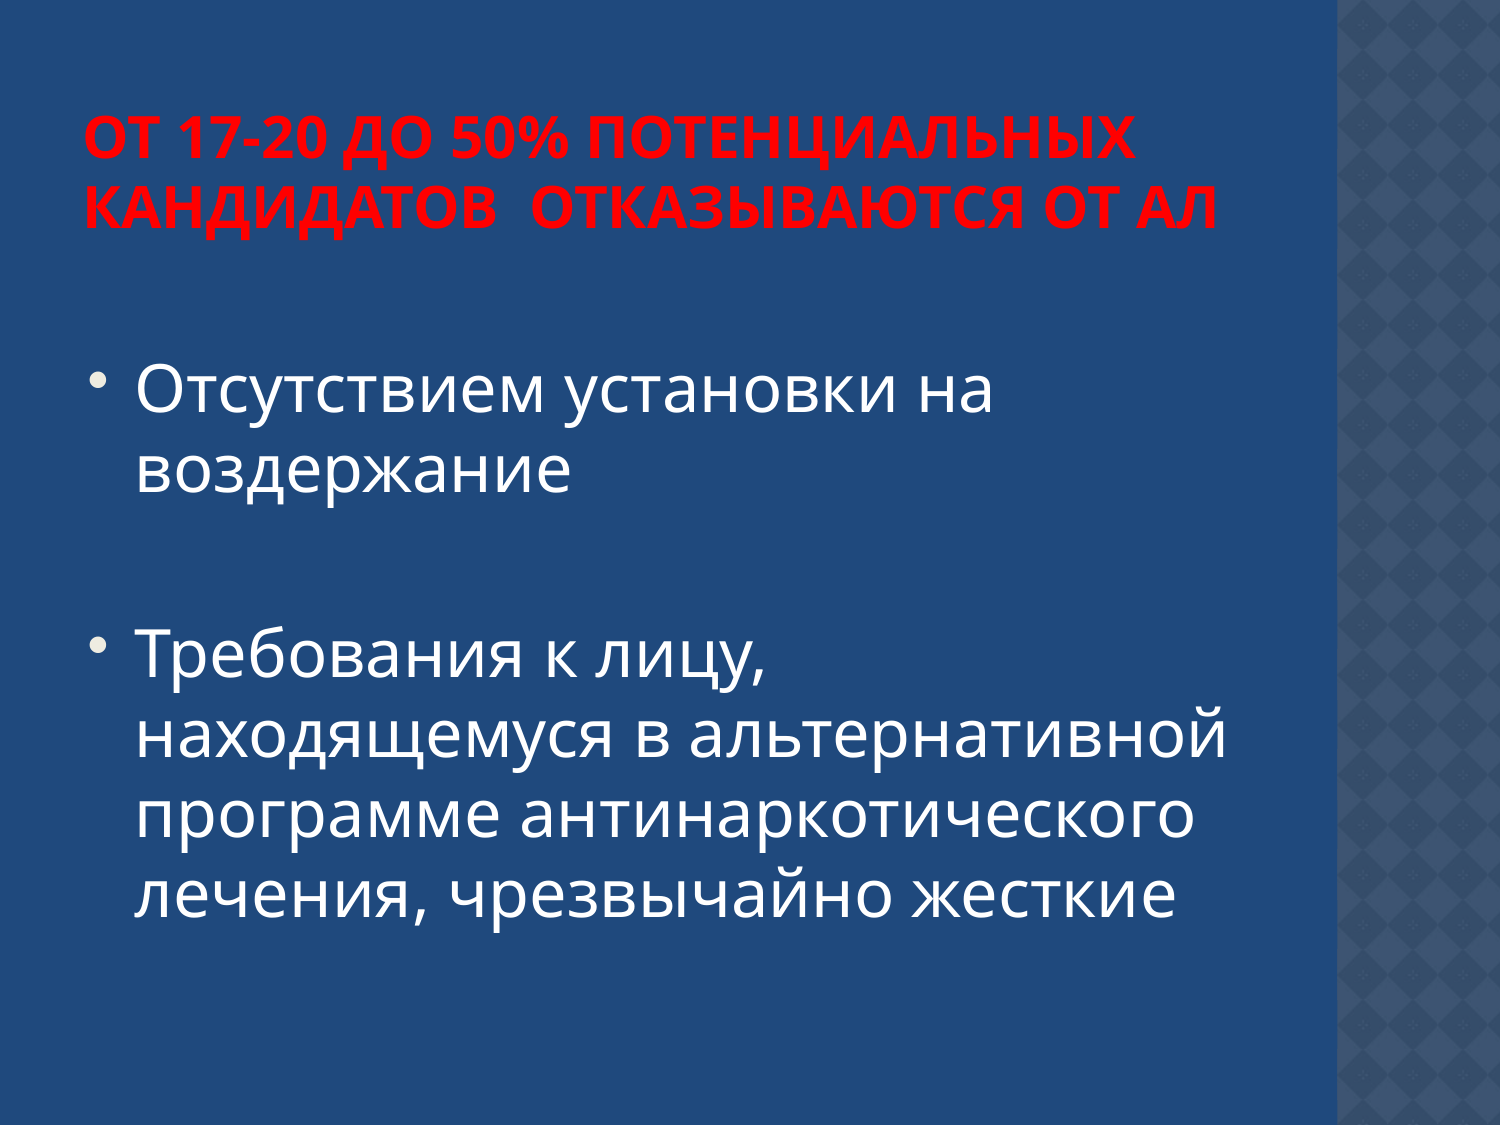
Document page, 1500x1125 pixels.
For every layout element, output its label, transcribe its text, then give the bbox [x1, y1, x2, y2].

list Отсутствием установки на воздержание Требования к лицу, находящемуся в альтернативной программе антинаркотического лечения, чрезвычайно жесткие [75, 338, 1263, 1059]
title От 17-20 до 50% потенциальных кандидатов отказываются от ал [75, 52, 1263, 315]
